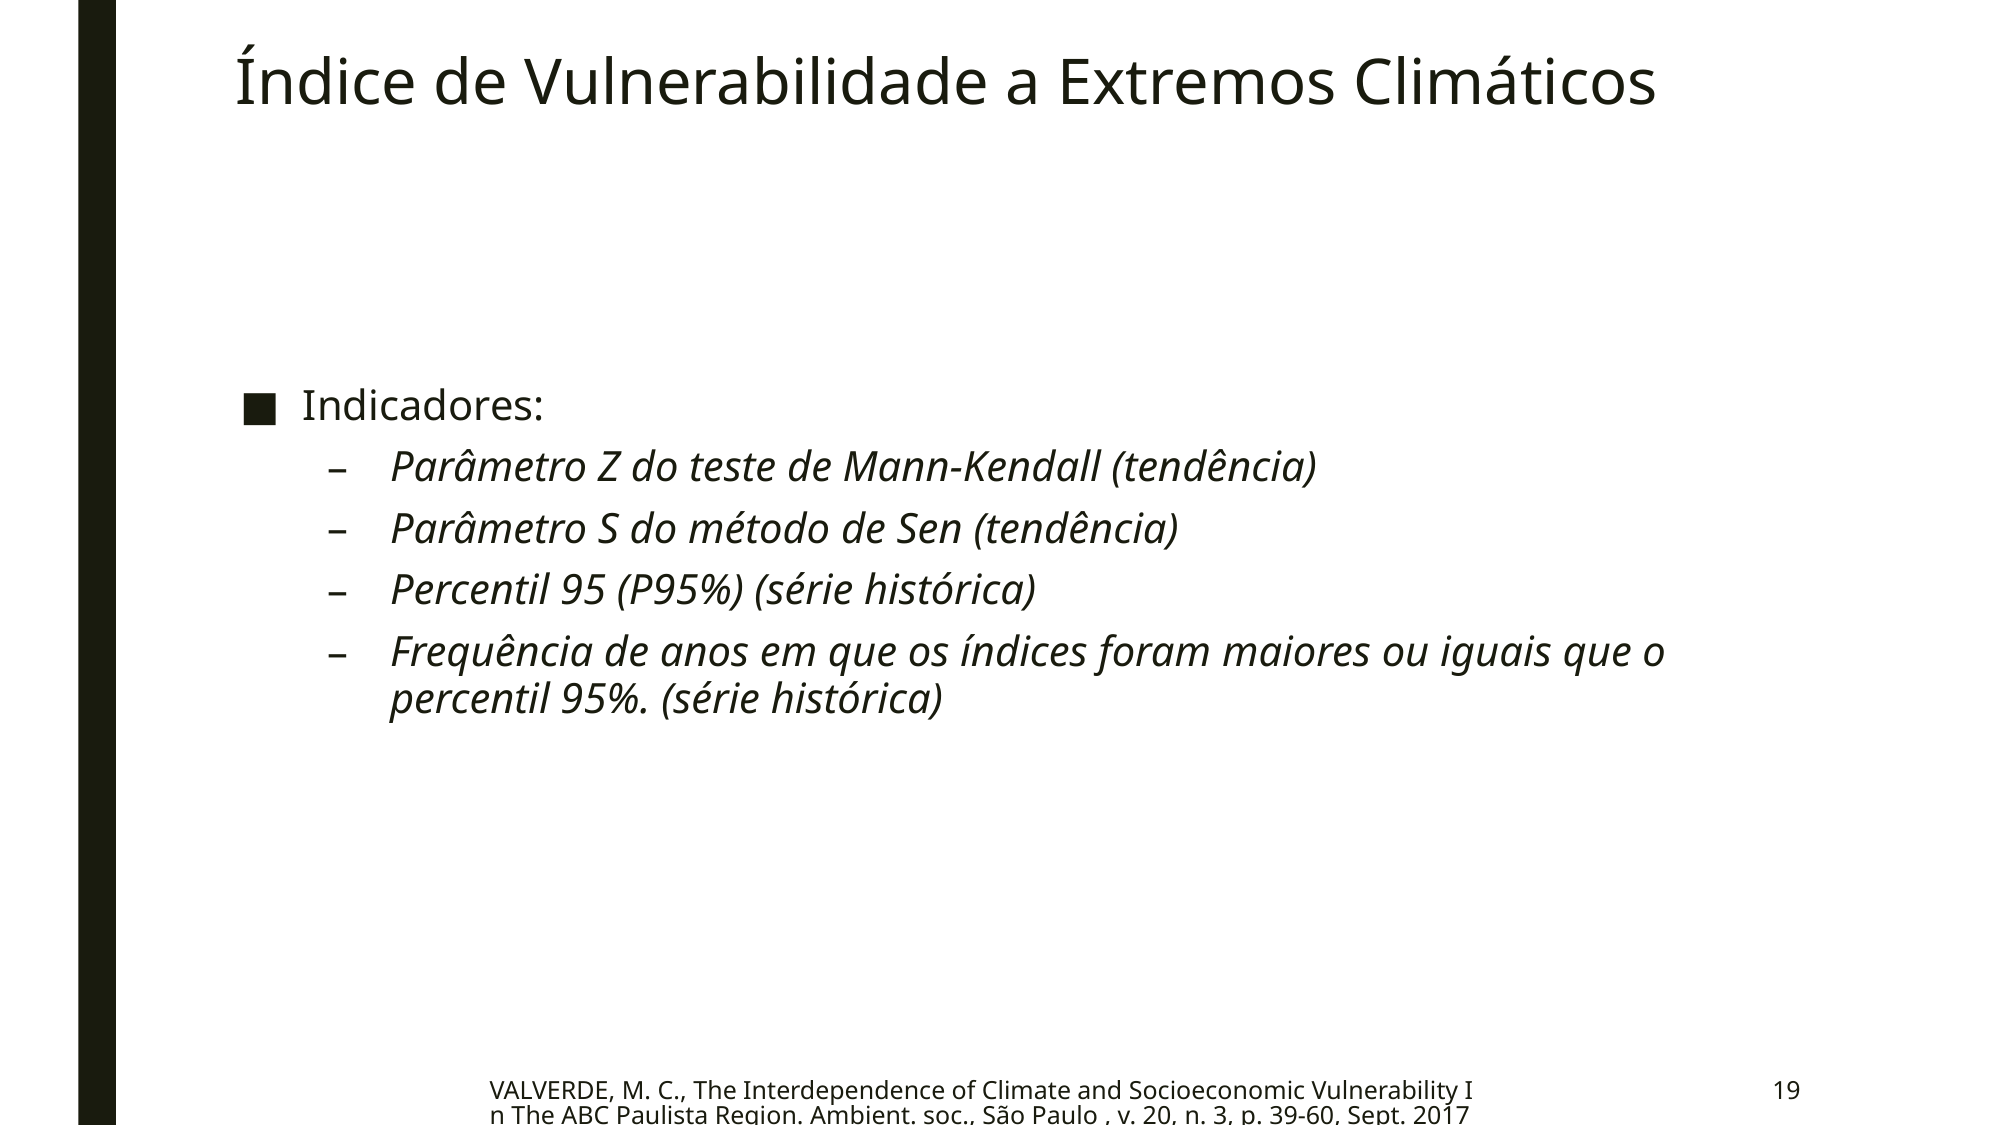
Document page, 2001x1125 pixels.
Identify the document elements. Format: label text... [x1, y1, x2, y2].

list Indicadores: Parâmetro Z do teste de Mann-Kendall (tendência) Parâmetro S do método de Sen (tendência) Percentil 95 (P95%) (série histórica) Frequência de anos em que os índices foram maiores ou iguais que o percentil 95%. (série histórica) [225, 375, 1800, 963]
footer VALVERDE, M. C., The Interdependence of Climate and Socioeconomic Vulnerability In The ABC Paulista Region. Ambient. soc., São Paulo , v. 20, n. 3, p. 39-60, Sept. 2017 [474, 1058, 1505, 1125]
title Índice de Vulnerabilidade a Extremos Climáticos [220, 42, 1796, 180]
slide_number 19 [1553, 1058, 1816, 1125]
